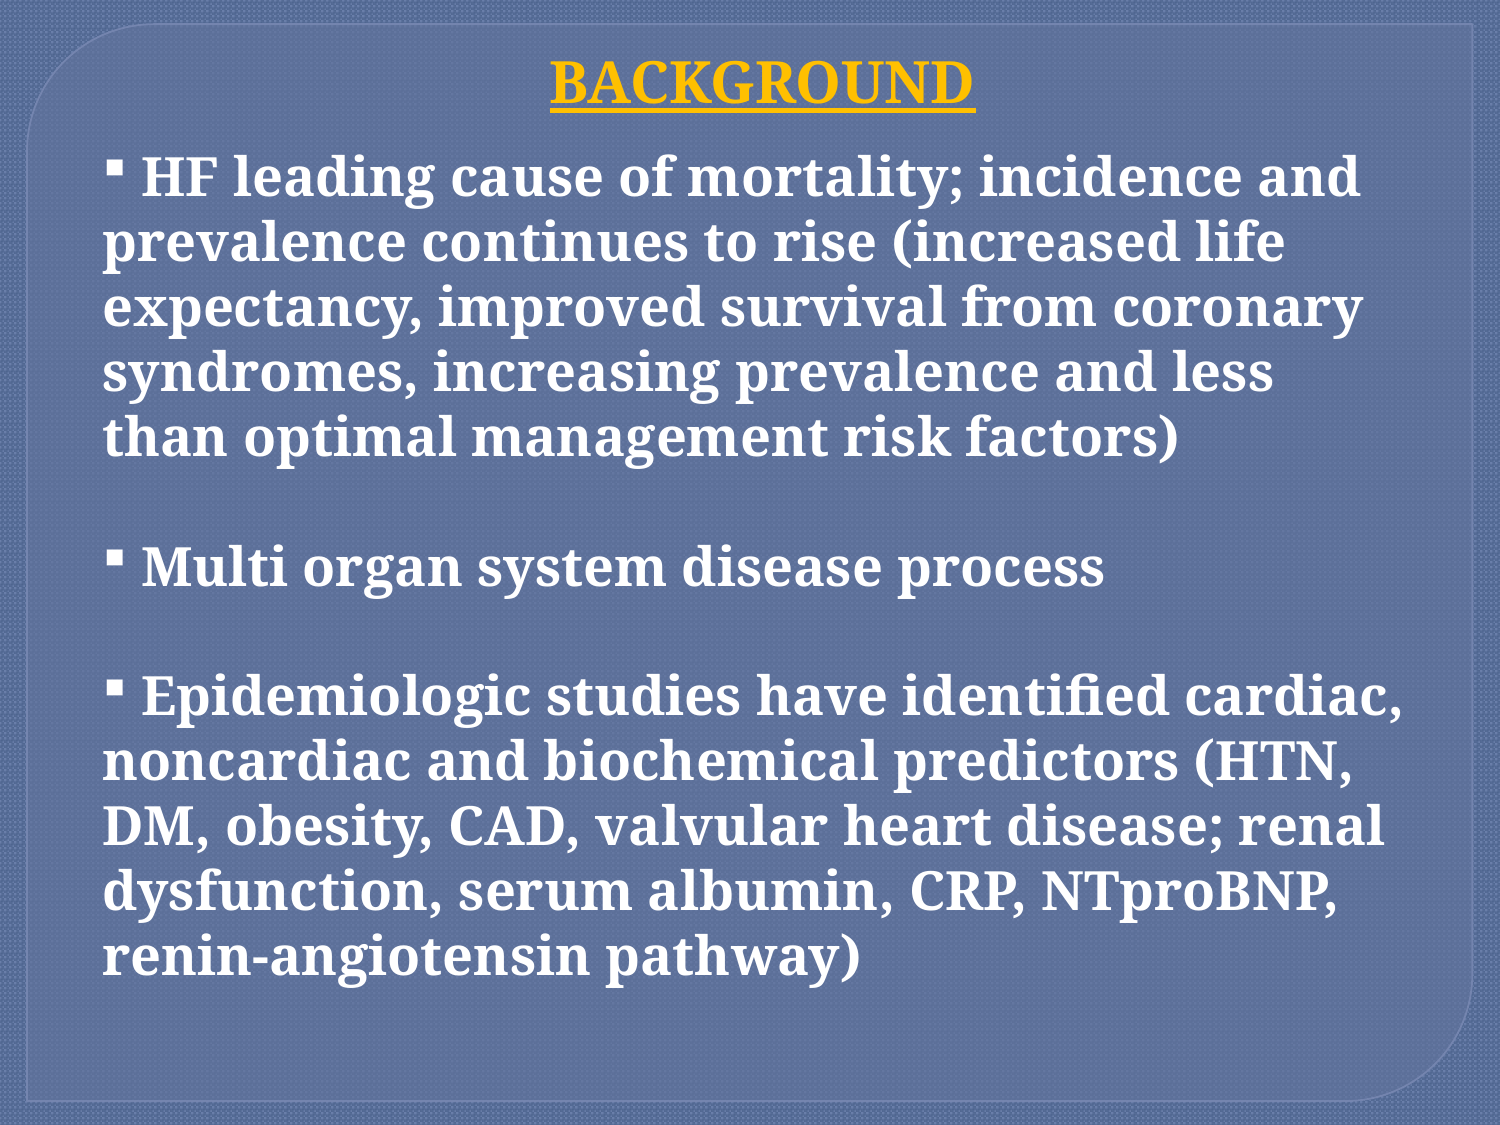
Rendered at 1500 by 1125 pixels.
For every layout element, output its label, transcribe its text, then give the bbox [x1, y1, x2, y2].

text_box HF leading cause of mortality; incidence and prevalence continues to rise (increased life expectancy, improved survival from coronary syndromes, increasing prevalence and less than optimal management risk factors) Multi organ system disease process Epidemiologic studies have identified cardiac, noncardiac and biochemical predictors (HTN, DM, obesity, CAD, valvular heart disease; renal dysfunction, serum albumin, CRP, NTproBNP, renin-angiotensin pathway) [87, 134, 1425, 994]
text_box BACKGROUND [62, 38, 1463, 223]
